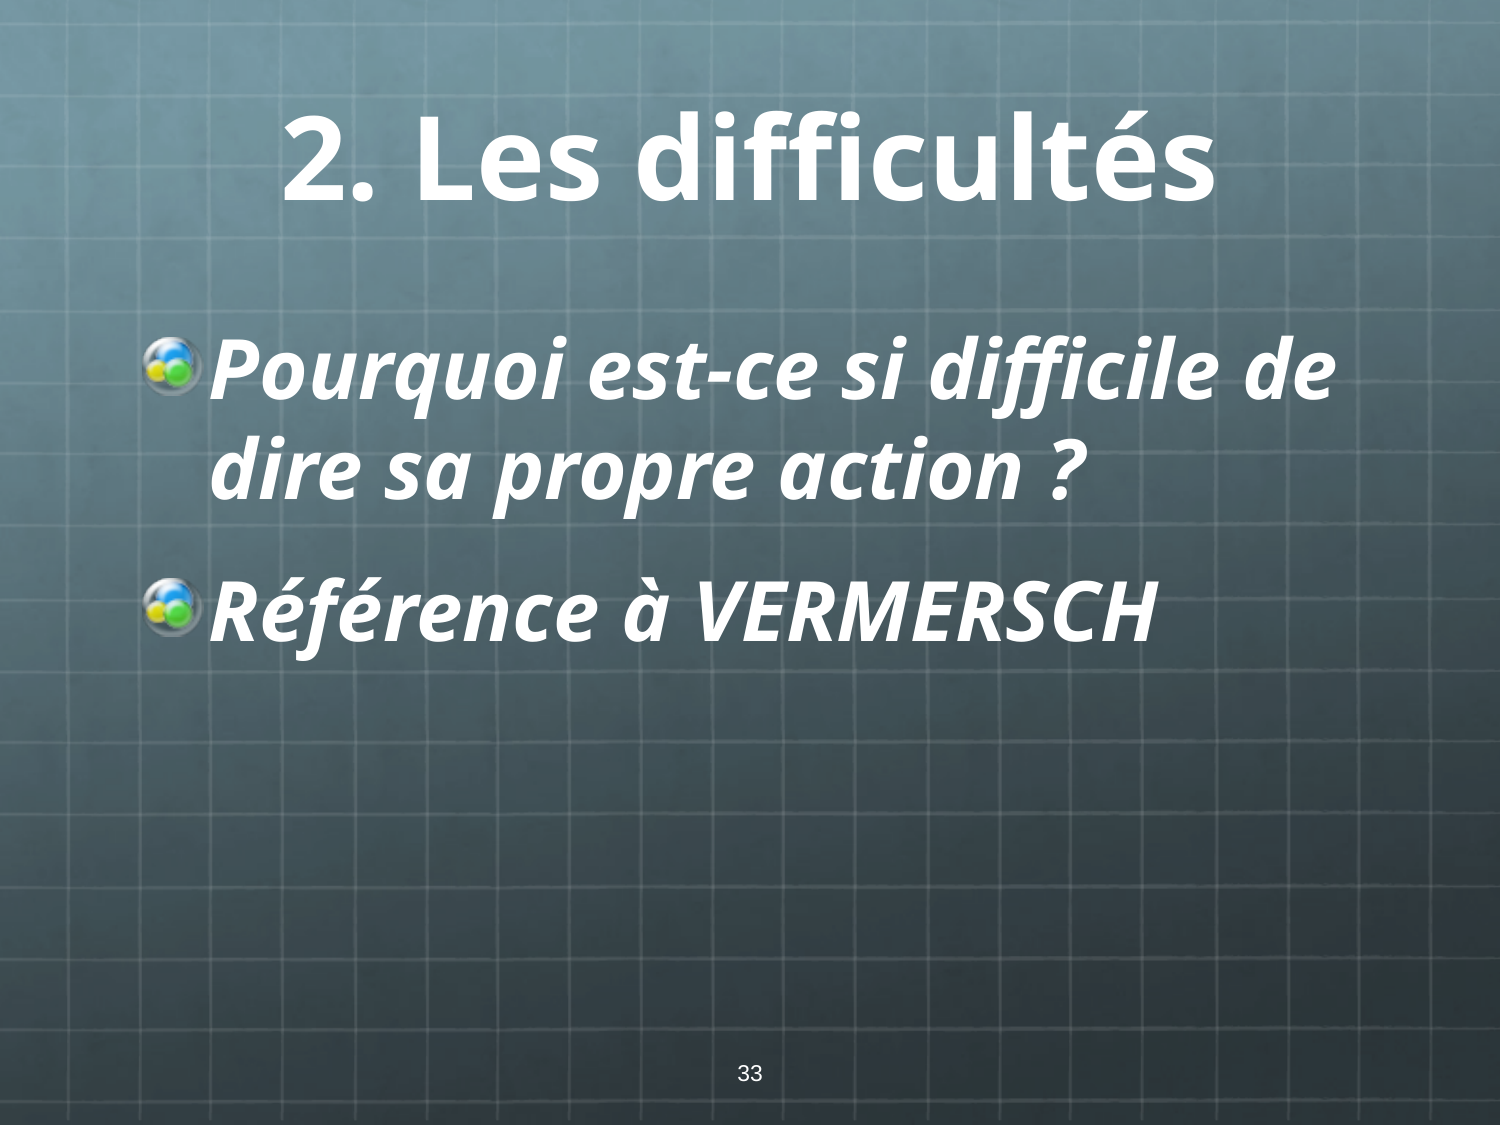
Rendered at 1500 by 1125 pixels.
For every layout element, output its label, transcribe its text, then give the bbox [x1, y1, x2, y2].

slide_number 33 [687, 1042, 813, 1103]
title 2. Les difficultés [127, 17, 1372, 290]
list Pourquoi est-ce si difficile de dire sa propre action ? Référence à VERMERSCH [127, 308, 1372, 958]
picture [0, 0, 1500, 1125]
